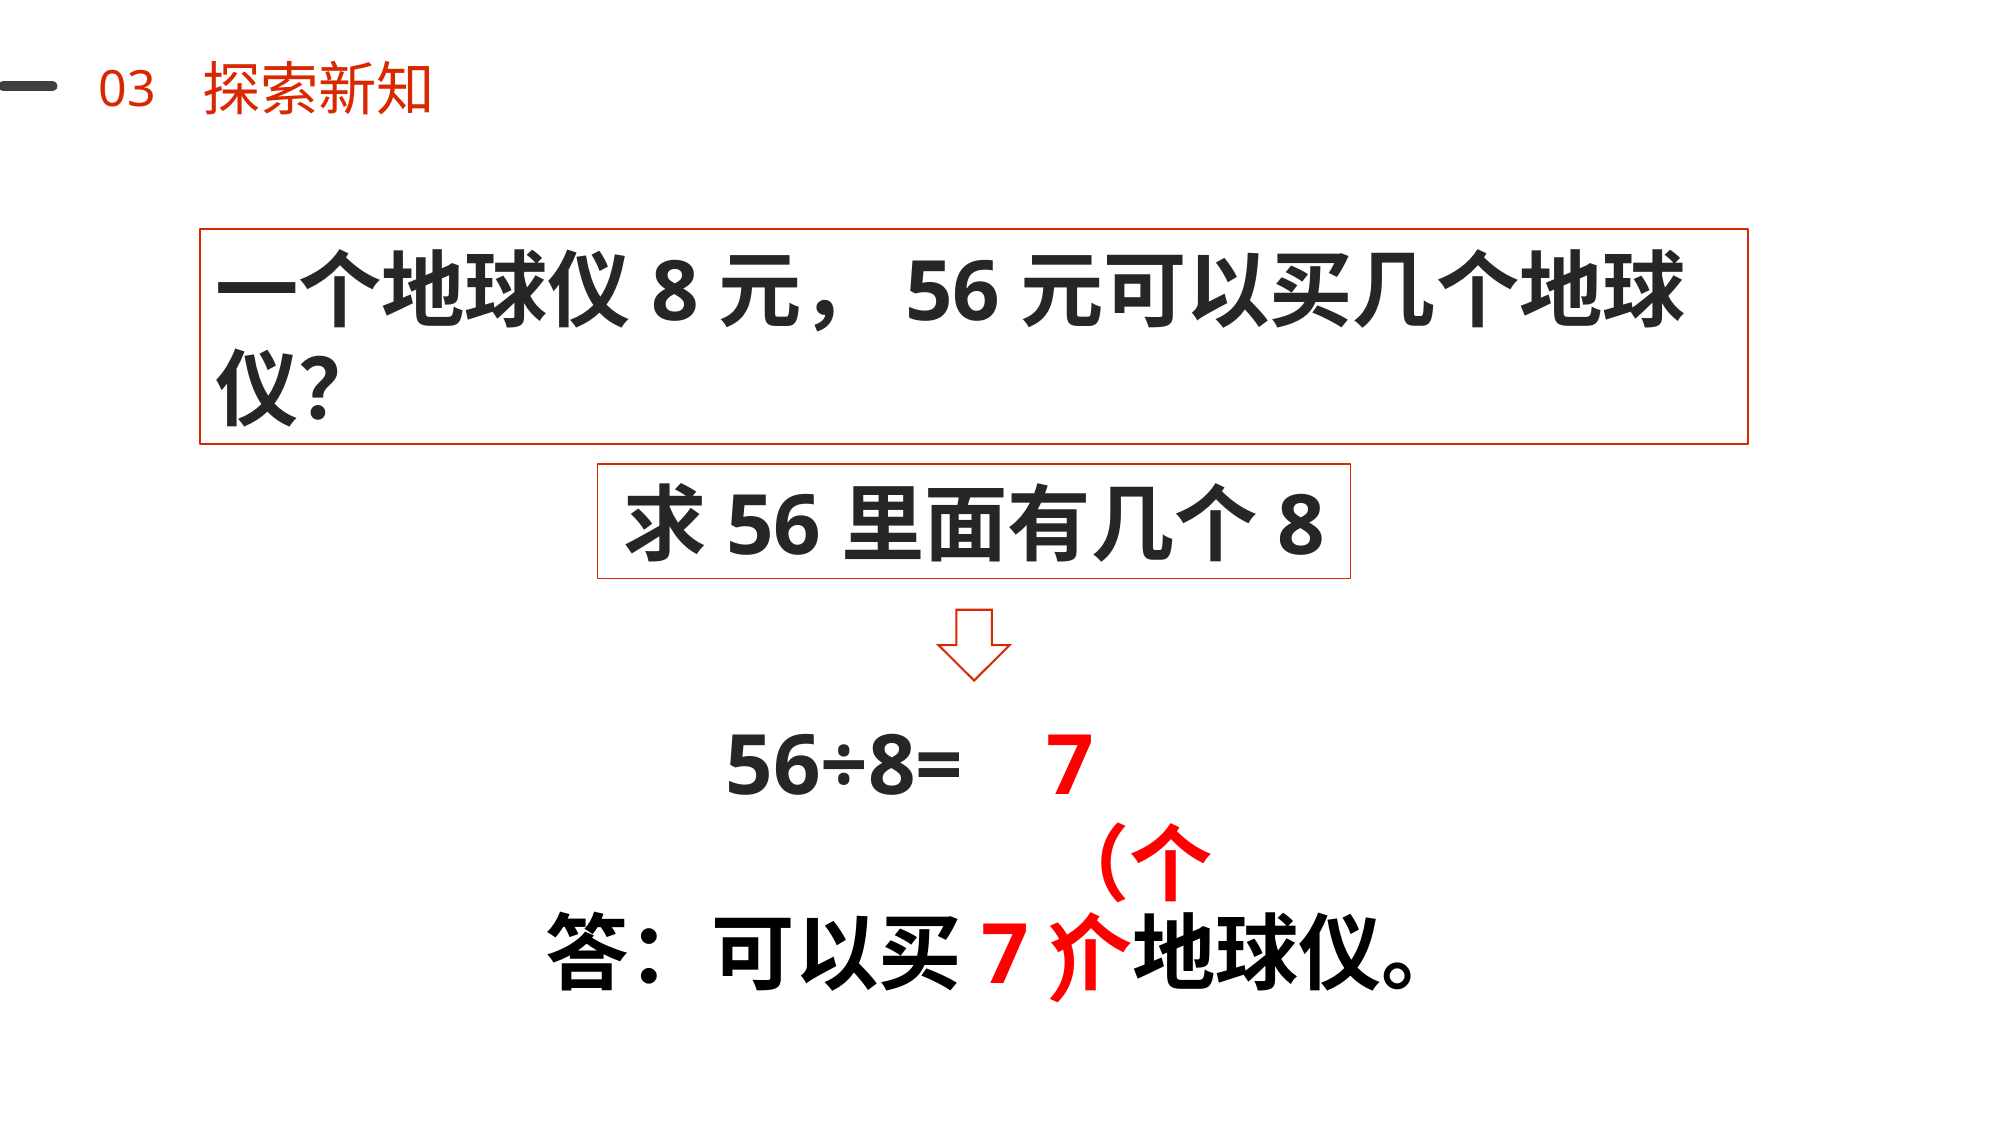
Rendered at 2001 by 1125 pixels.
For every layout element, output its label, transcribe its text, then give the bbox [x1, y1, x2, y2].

text_box 7（个） [1031, 703, 1308, 1019]
text_box 56÷8= [710, 703, 1031, 819]
list 探索新知 [187, 52, 896, 133]
text_box 答：可以买7个地球仪。 [1308, 893, 1489, 1008]
list 03 [84, 56, 182, 126]
text_box 求56里面有几个8 [597, 463, 1351, 579]
text_box 答：可以买7个地球仪。 [530, 893, 1031, 1008]
text_box [936, 608, 1013, 683]
text_box 一个地球仪8元，56元可以买几个地球仪？ [200, 229, 1749, 444]
